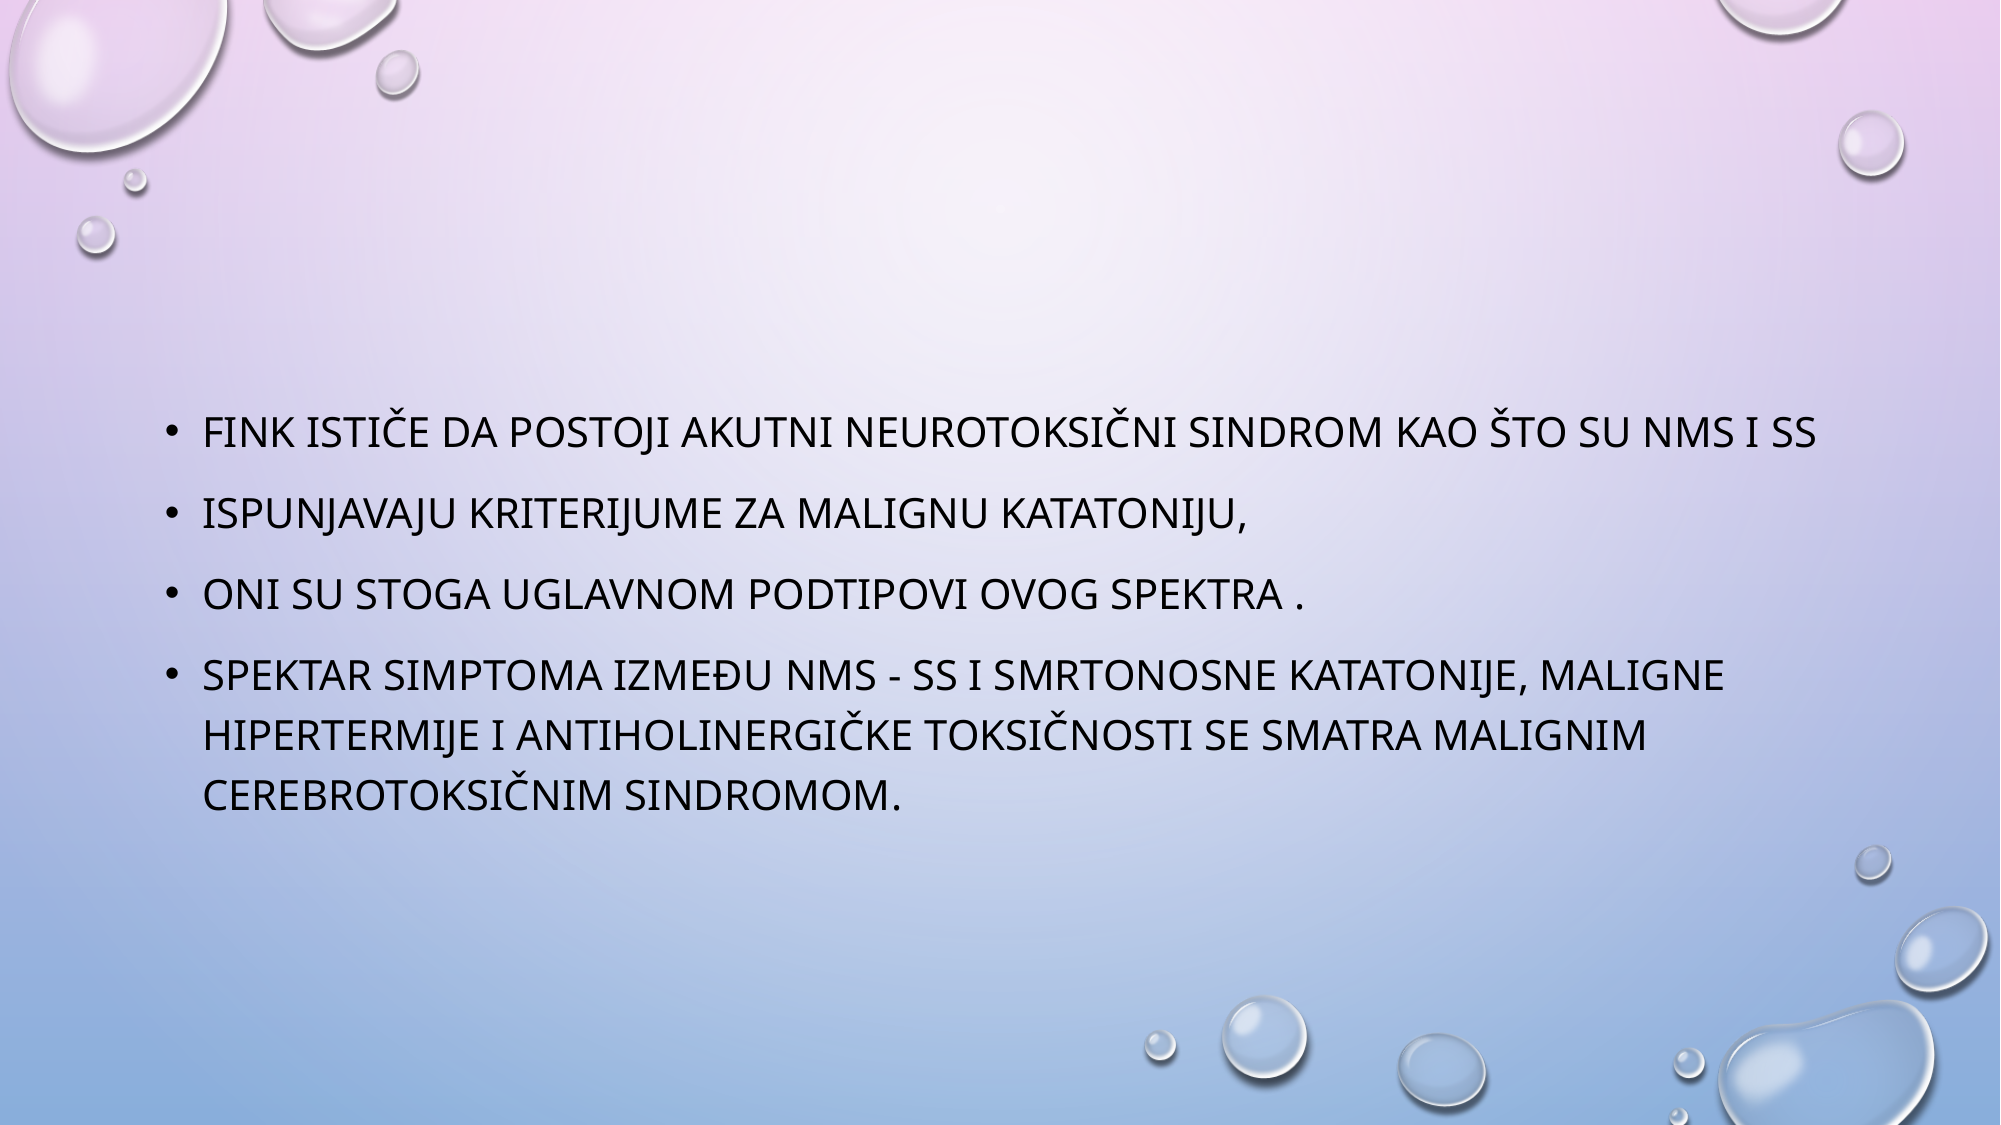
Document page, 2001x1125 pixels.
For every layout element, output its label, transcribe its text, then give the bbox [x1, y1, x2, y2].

list Fink ističe da postoji akutni neurotoksični sindrom kao što su NMS i SS ispunjavaju kriterijume za malignu katatoniju, oni su stoga uglavnom podtipovi ovog spektra . Spektar simptoma između nms - ss i smrtonosne katatonije, maligne hipertermije i antiholinergičke toksičnosti se smatra malignim cerebrotoksičnim sindromom. [149, 388, 1850, 950]
picture [0, 0, 2000, 1125]
